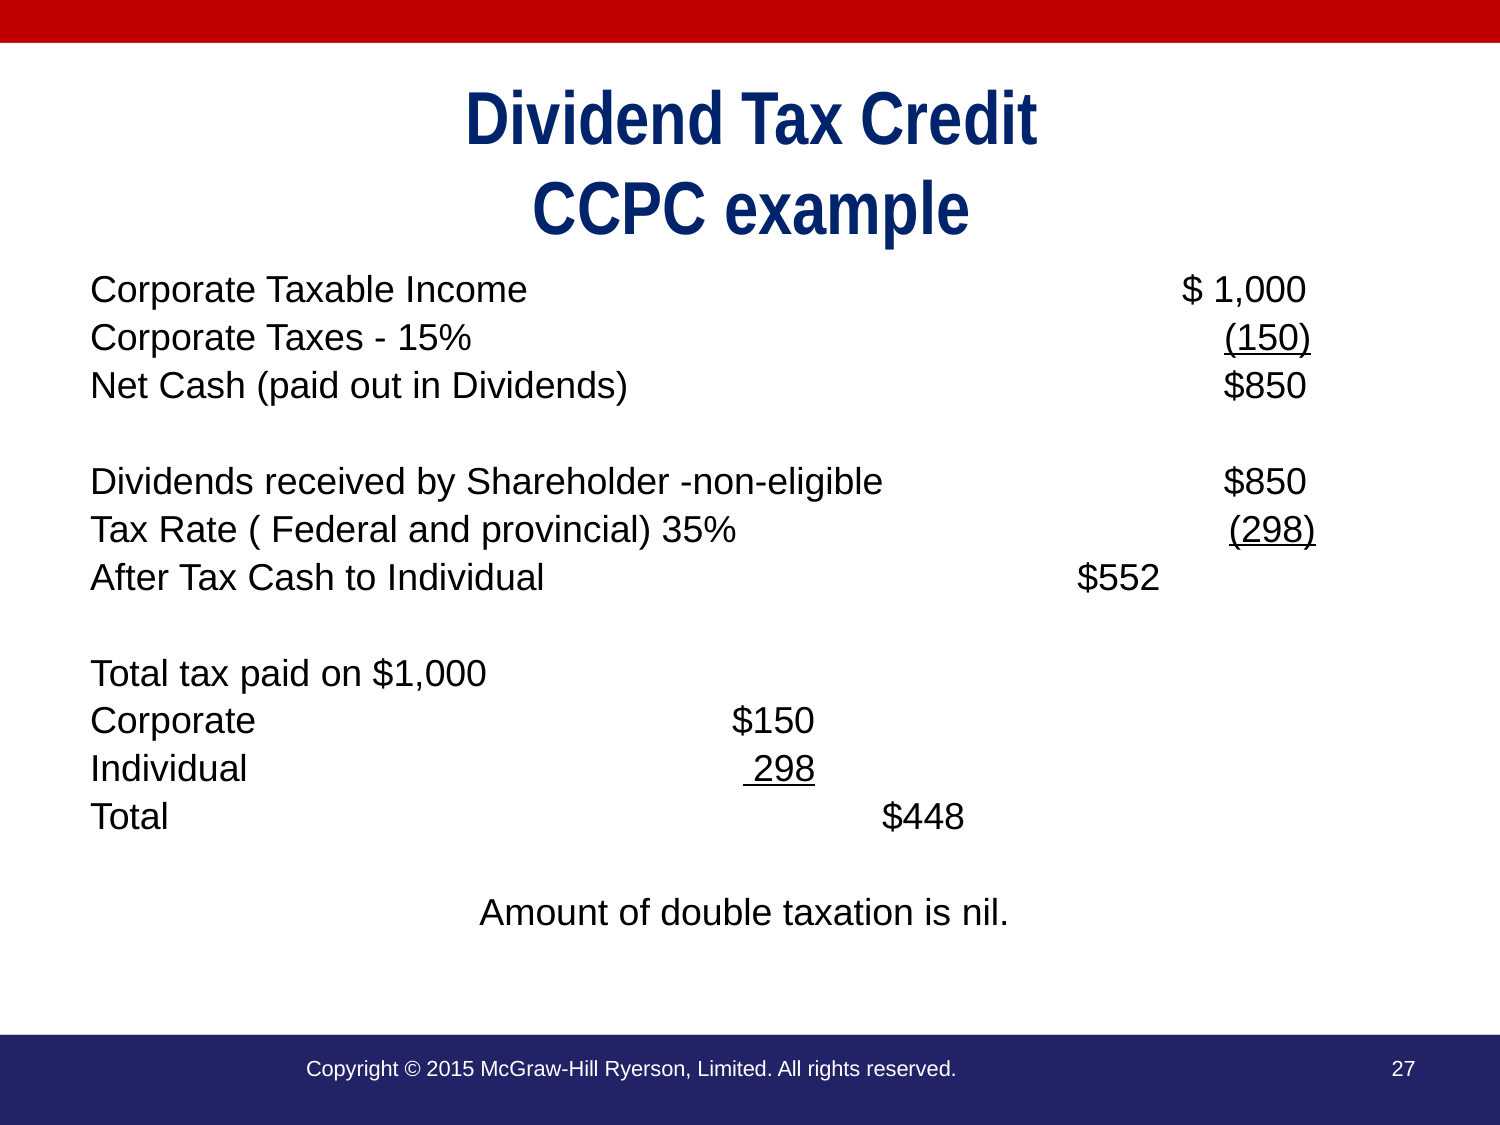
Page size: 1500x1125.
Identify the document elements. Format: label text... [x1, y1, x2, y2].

footer Copyright © 2015 McGraw-Hill Ryerson, Limited. All rights reserved. [100, 1046, 1080, 1125]
title Dividend Tax Credit CCPC example [76, 66, 1428, 255]
slide_number 27 [1080, 1046, 1431, 1125]
list Corporate Taxable Income $ 1,000 Corporate Taxes - 15% (150) Net Cash (paid out in Dividends) $850 Dividends received by Shareholder -non-eligible $850 Tax Rate ( Federal and provincial) 35% (298) After Tax Cash to Individual $552 Total tax paid on $1,000 Corporate $150 Individual 298 Total $448 Amount of double taxation is nil. [74, 262, 1426, 1006]
